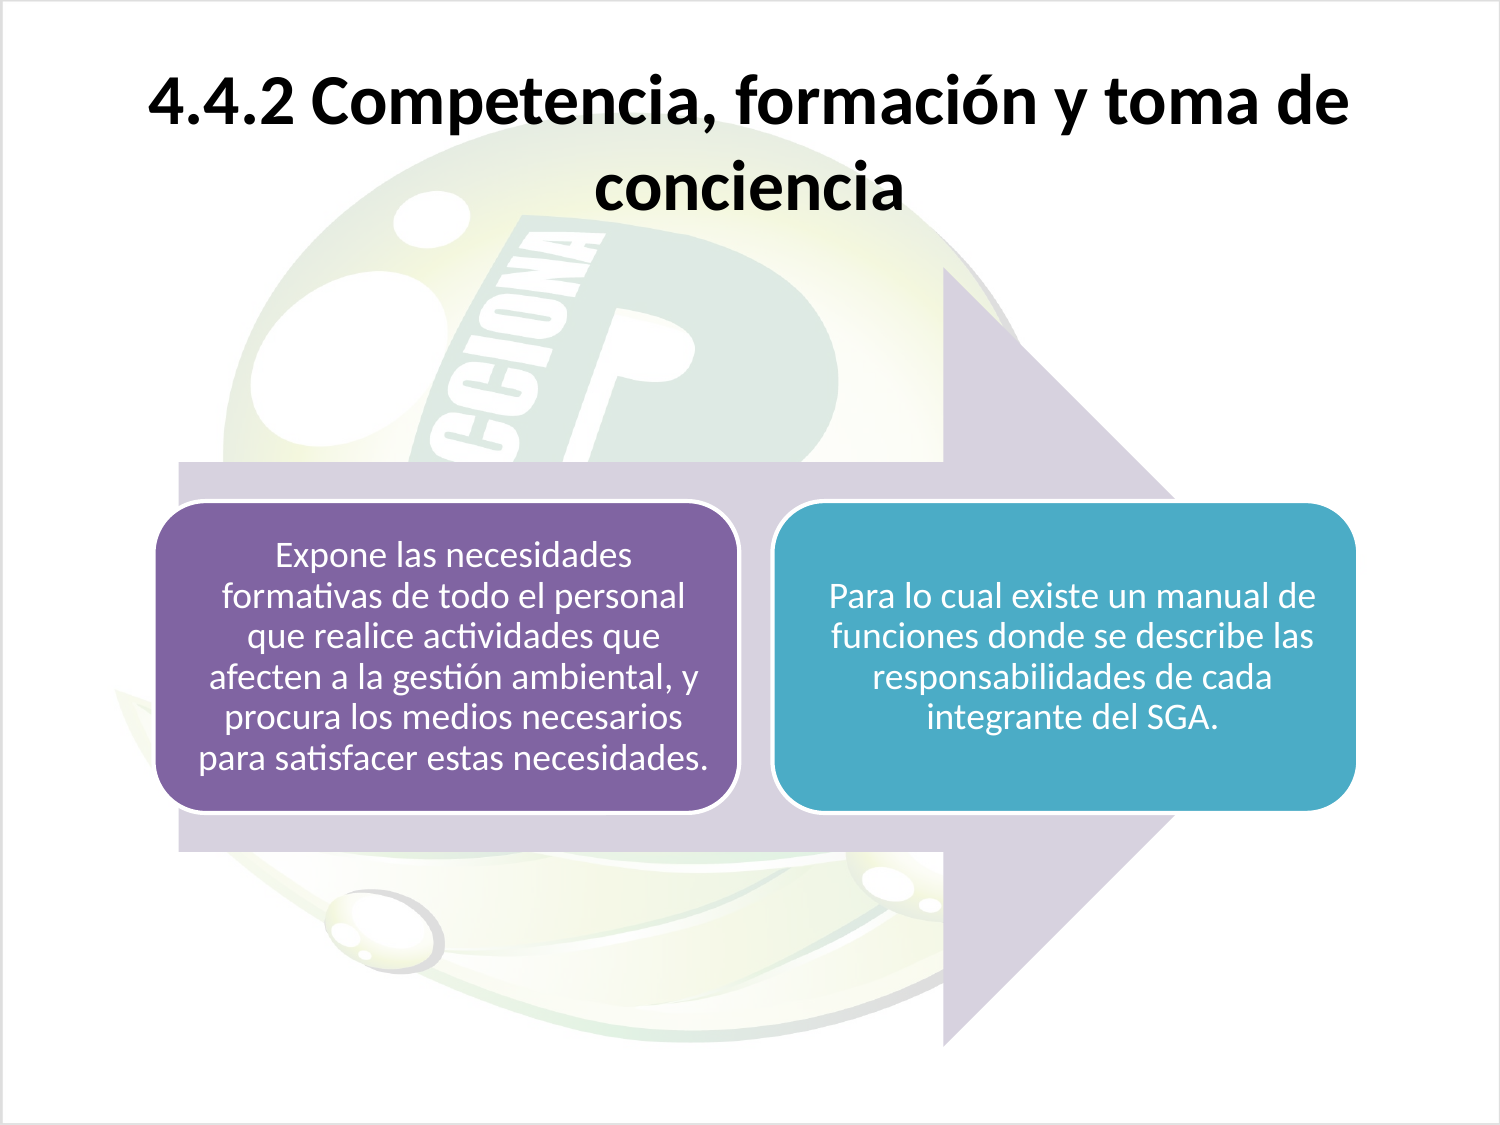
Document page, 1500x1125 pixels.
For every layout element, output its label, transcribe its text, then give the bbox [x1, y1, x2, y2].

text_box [76, 266, 1436, 1047]
title 4.4.2 Competencia, formación y toma de conciencia [75, 45, 1425, 233]
